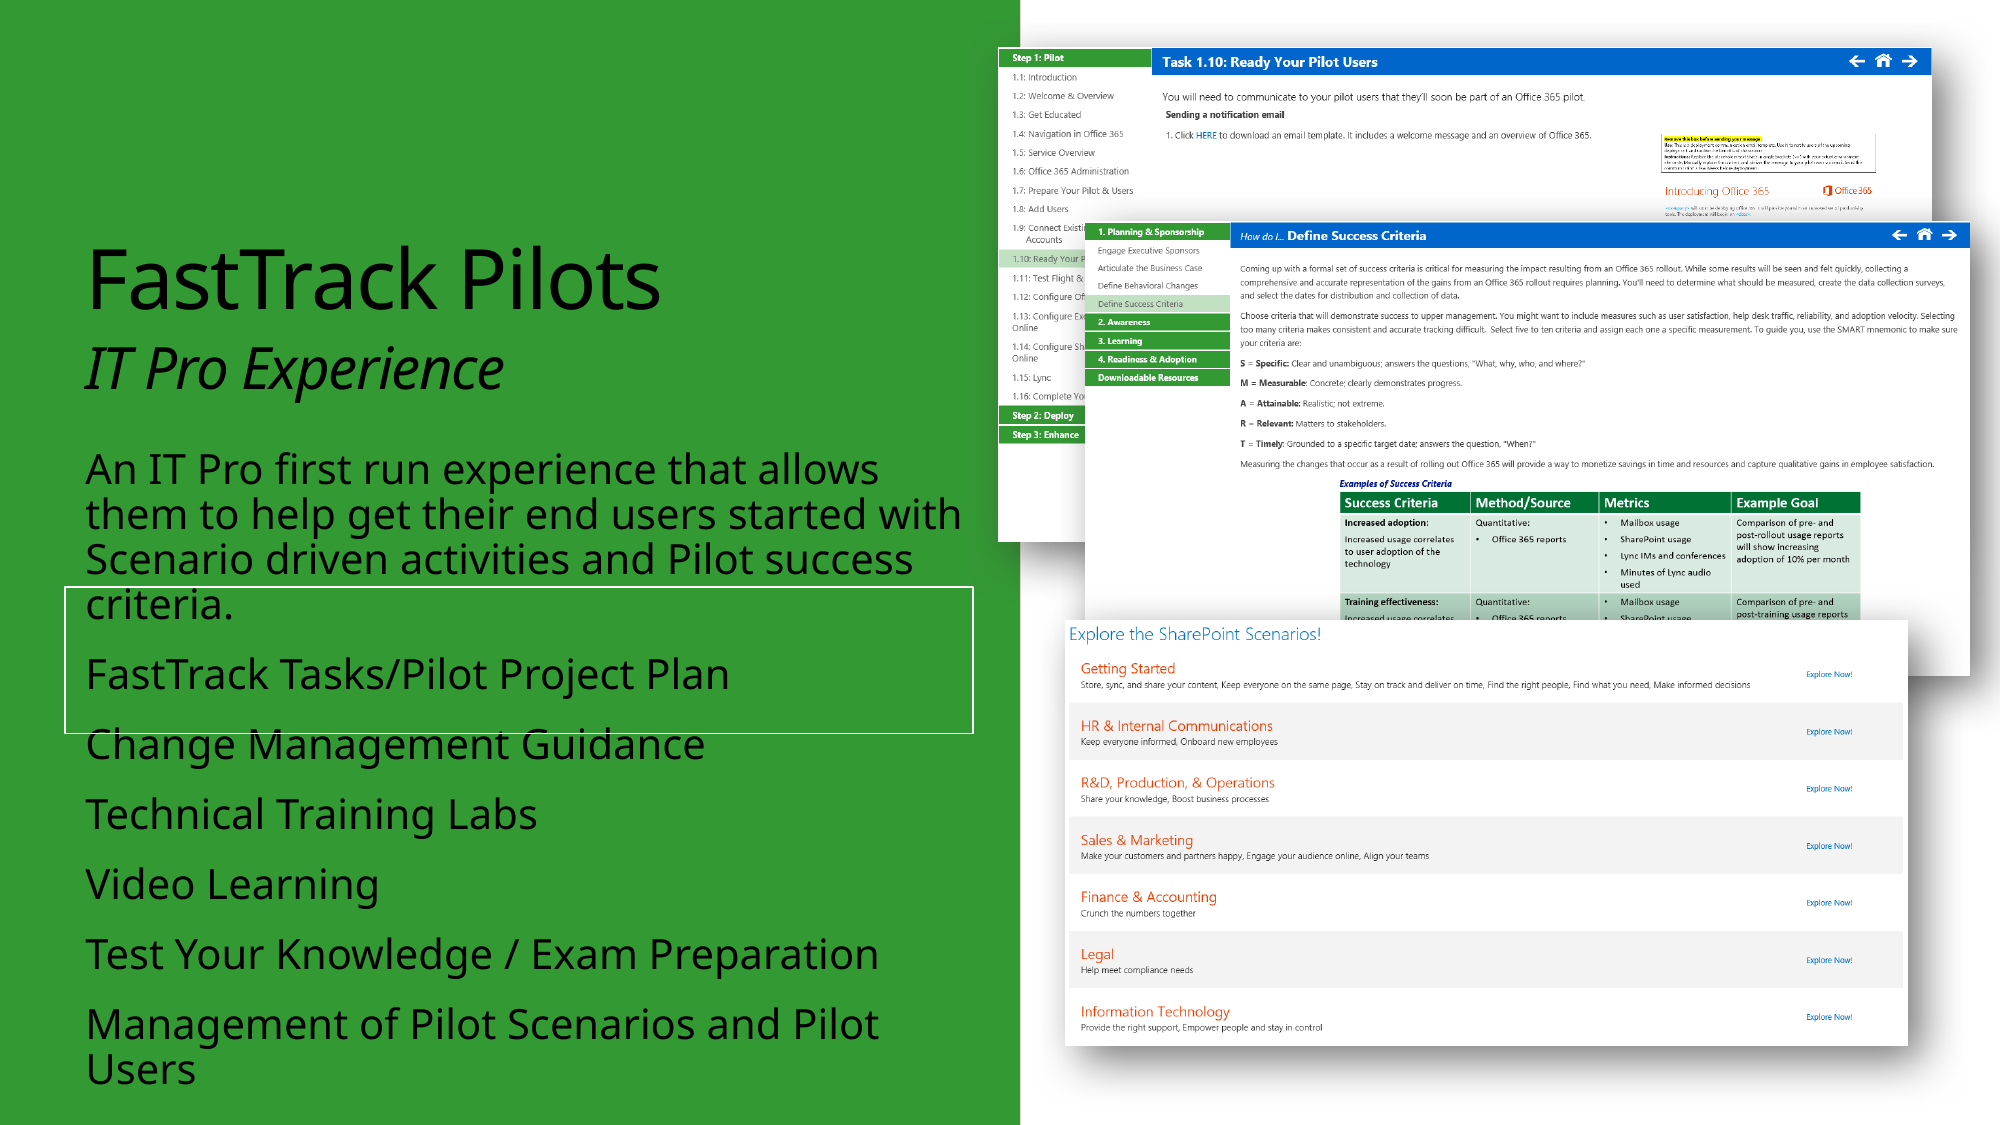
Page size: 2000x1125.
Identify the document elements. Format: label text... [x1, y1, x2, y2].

text_box [64, 586, 974, 734]
list FastTrack Pilots IT Pro Experience [85, 237, 977, 431]
picture [998, 47, 1970, 1046]
list An IT Pro first run experience that allows them to help get their end users started with Scenario driven activities and Pilot success criteria. FastTrack Tasks/Pilot Project Plan Change Management Guidance Technical Training Labs Video Learning Test Your Knowledge / Exam Preparation Management of Pilot Scenarios and Pilot Users [85, 448, 979, 549]
text_box [0, 0, 1021, 1125]
